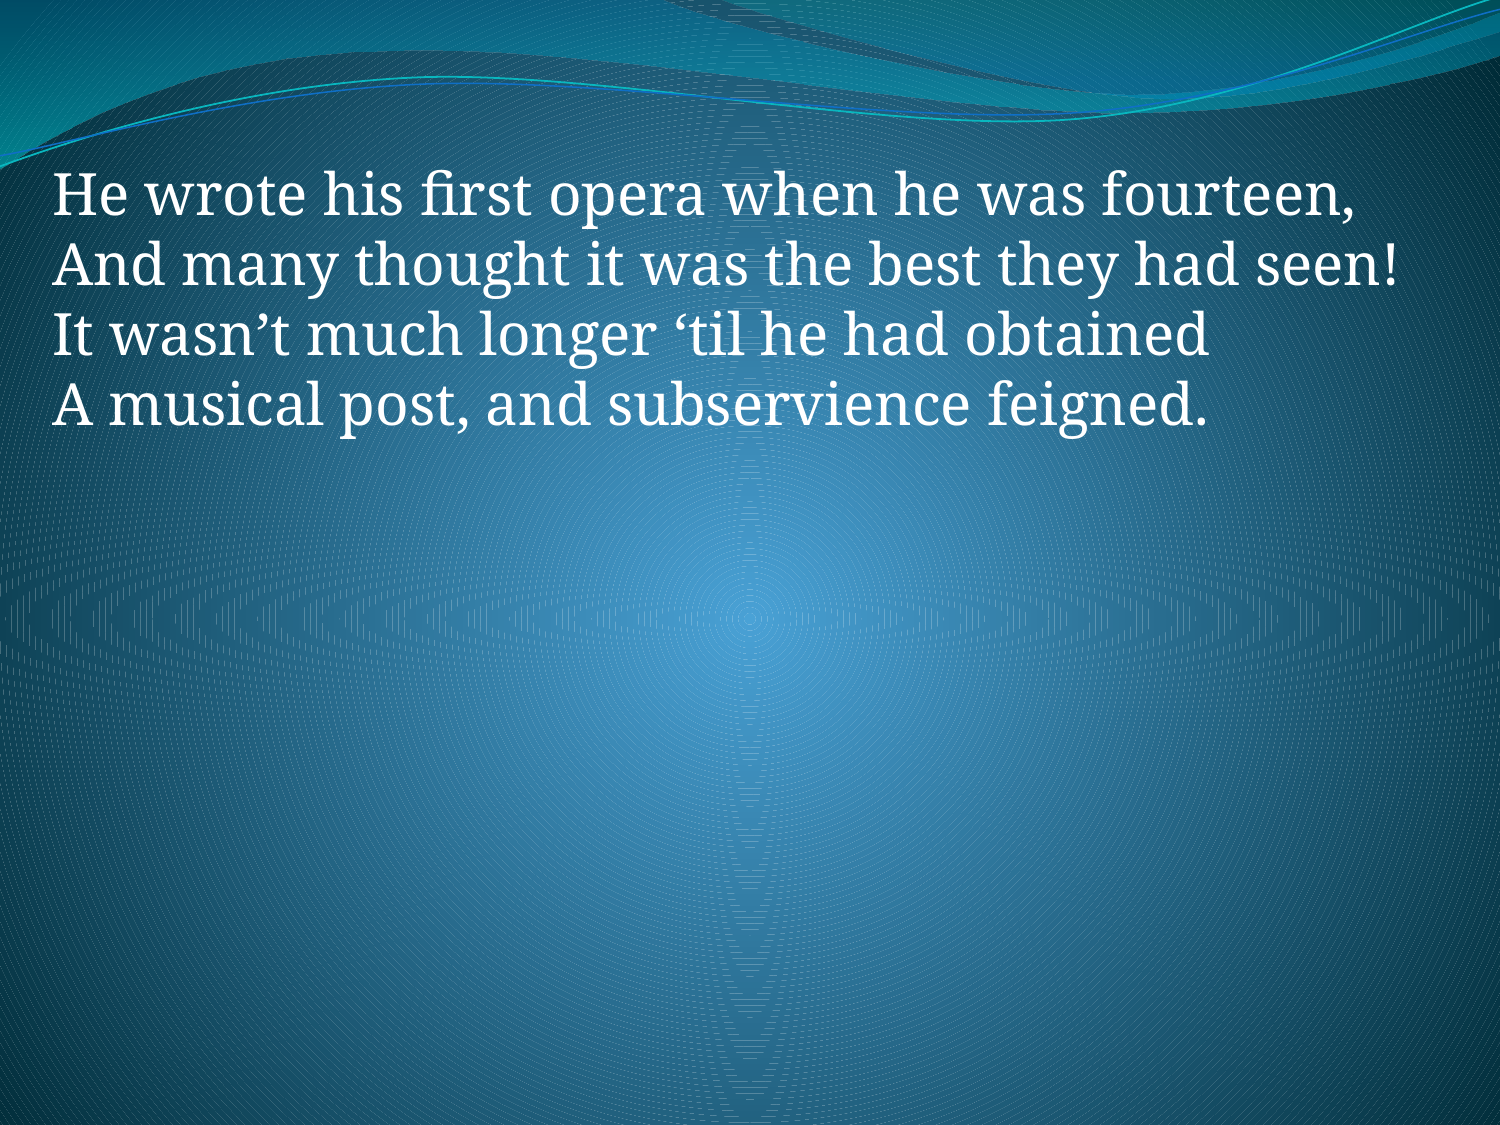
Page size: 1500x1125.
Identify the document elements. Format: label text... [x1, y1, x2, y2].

text_box He wrote his first opera when he was fourteen, And many thought it was the best they had seen! It wasn’t much longer ‘til he had obtained A musical post, and subservience feigned. [37, 149, 1475, 445]
